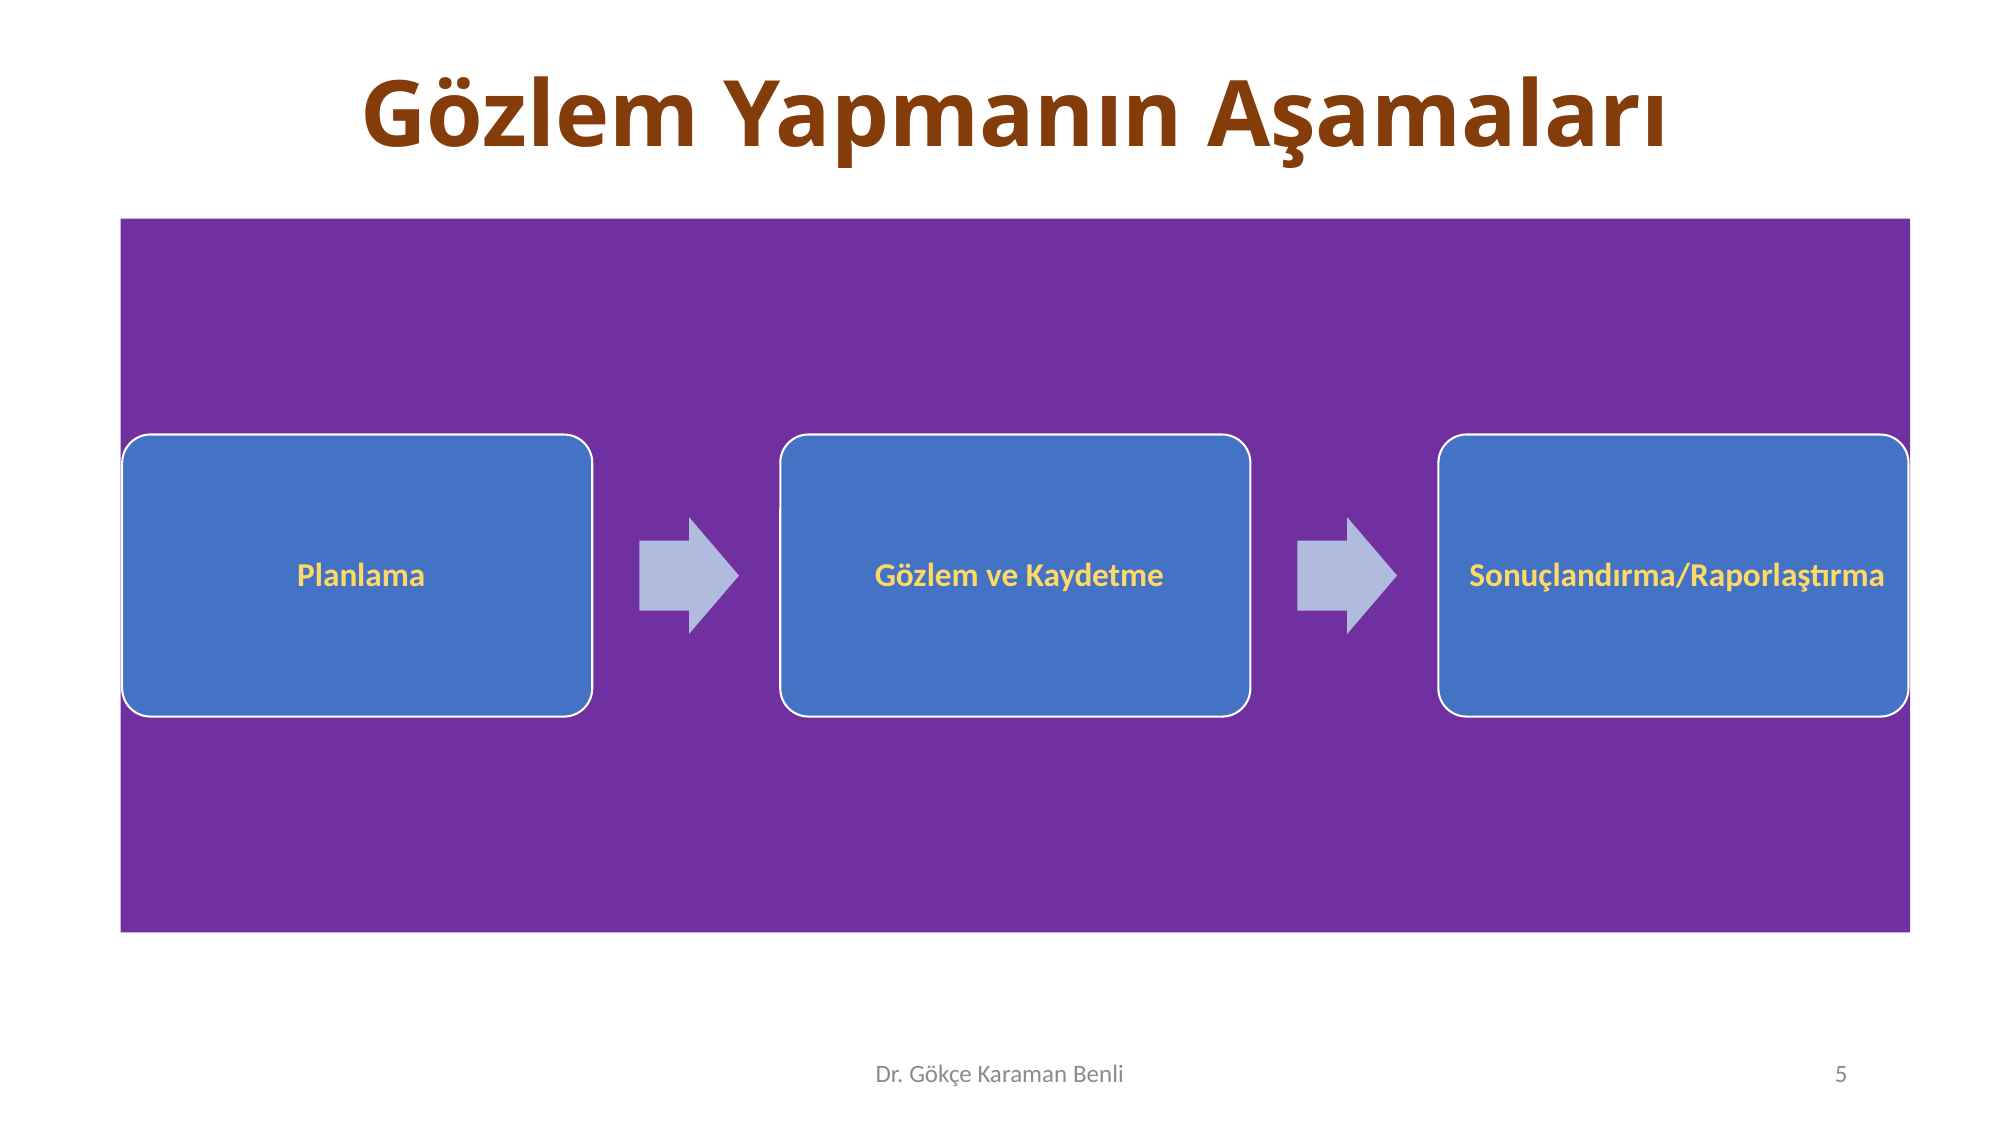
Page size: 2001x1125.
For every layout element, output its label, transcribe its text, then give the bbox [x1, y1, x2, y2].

title Gözlem Yapmanın Aşamaları [152, 55, 1878, 178]
slide_number 5 [1412, 1042, 1863, 1103]
footer Dr. Gökçe Karaman Benli [662, 1042, 1338, 1103]
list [120, 218, 1911, 933]
